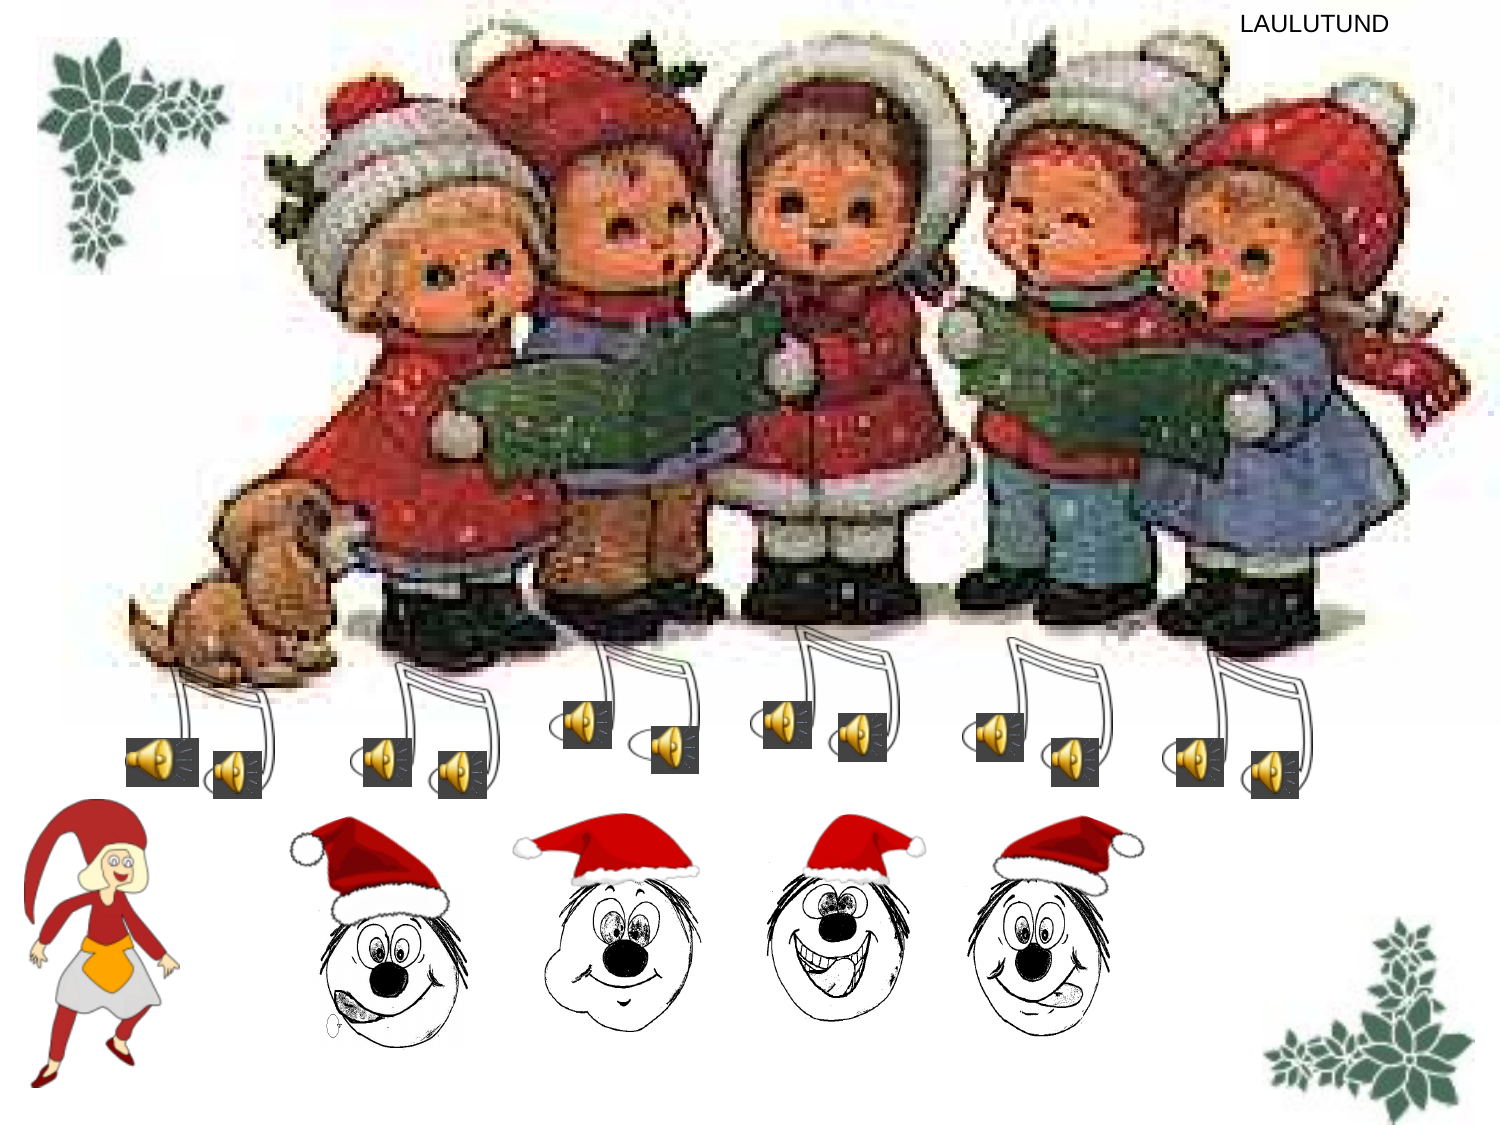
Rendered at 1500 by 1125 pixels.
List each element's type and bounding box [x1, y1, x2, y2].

text_box [537, 890, 704, 1038]
picture [24, 0, 1500, 1088]
picture [1262, 915, 1476, 1125]
picture [762, 806, 929, 1026]
text_box [962, 862, 1112, 1038]
picture [511, 807, 702, 888]
picture [995, 793, 1148, 920]
text_box [312, 887, 472, 1051]
